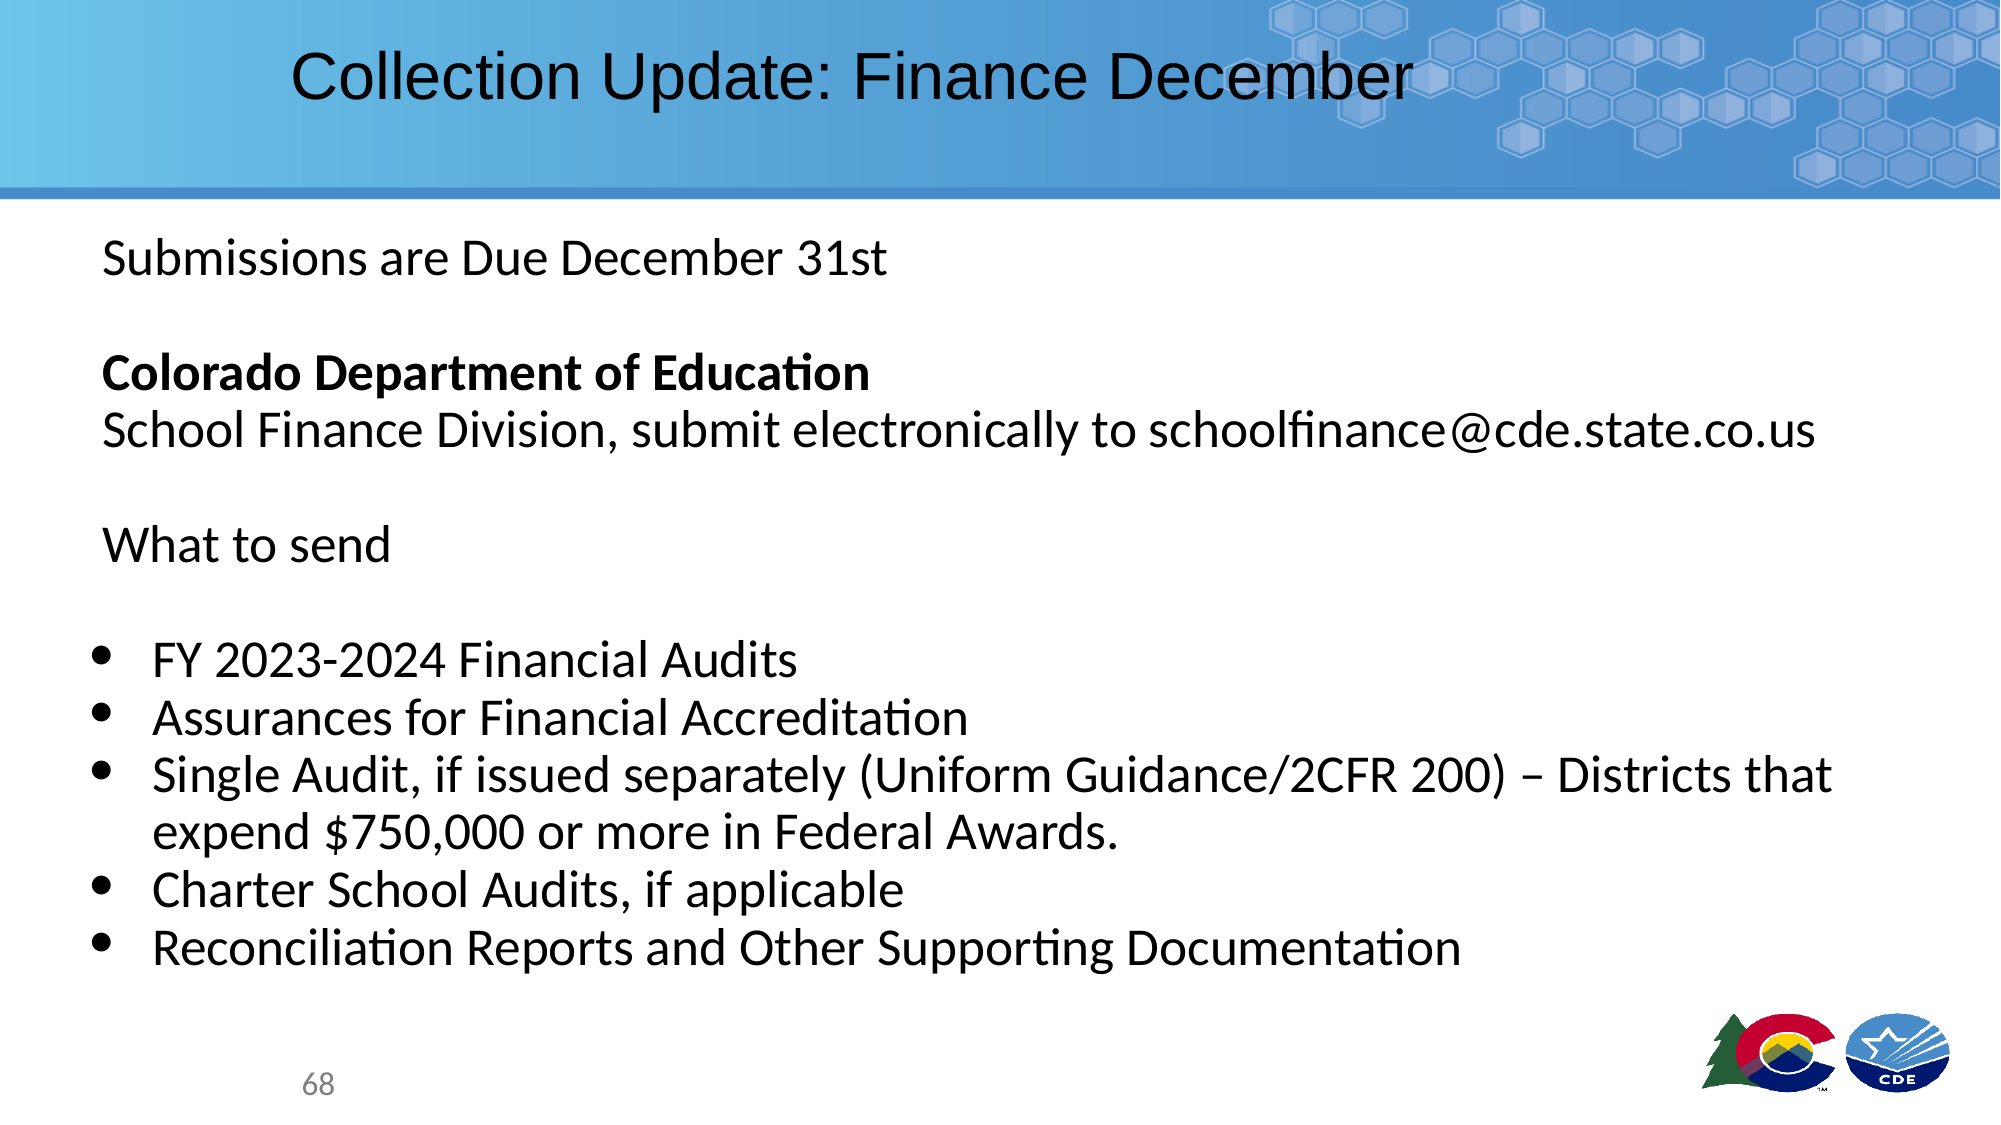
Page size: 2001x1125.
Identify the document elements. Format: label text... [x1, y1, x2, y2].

slide_number 68 [286, 1054, 625, 1115]
list Submissions are Due December 31st Colorado Department of Education School Finance Division, submit electronically to schoolfinance@cde.state.co.us What to send FY 2023-2024 Financial Audits Assurances for Financial Accreditation Single Audit, if issued separately (Uniform Guidance/2CFR 200) – Districts that expend $750,000 or more in Federal Awards. Charter School Audits, if applicable Reconciliation Reports and Other Supporting Documentation [77, 229, 1966, 991]
picture [1700, 1012, 1950, 1093]
picture [0, 0, 2000, 200]
title Collection Update: Finance December [290, 41, 1542, 166]
